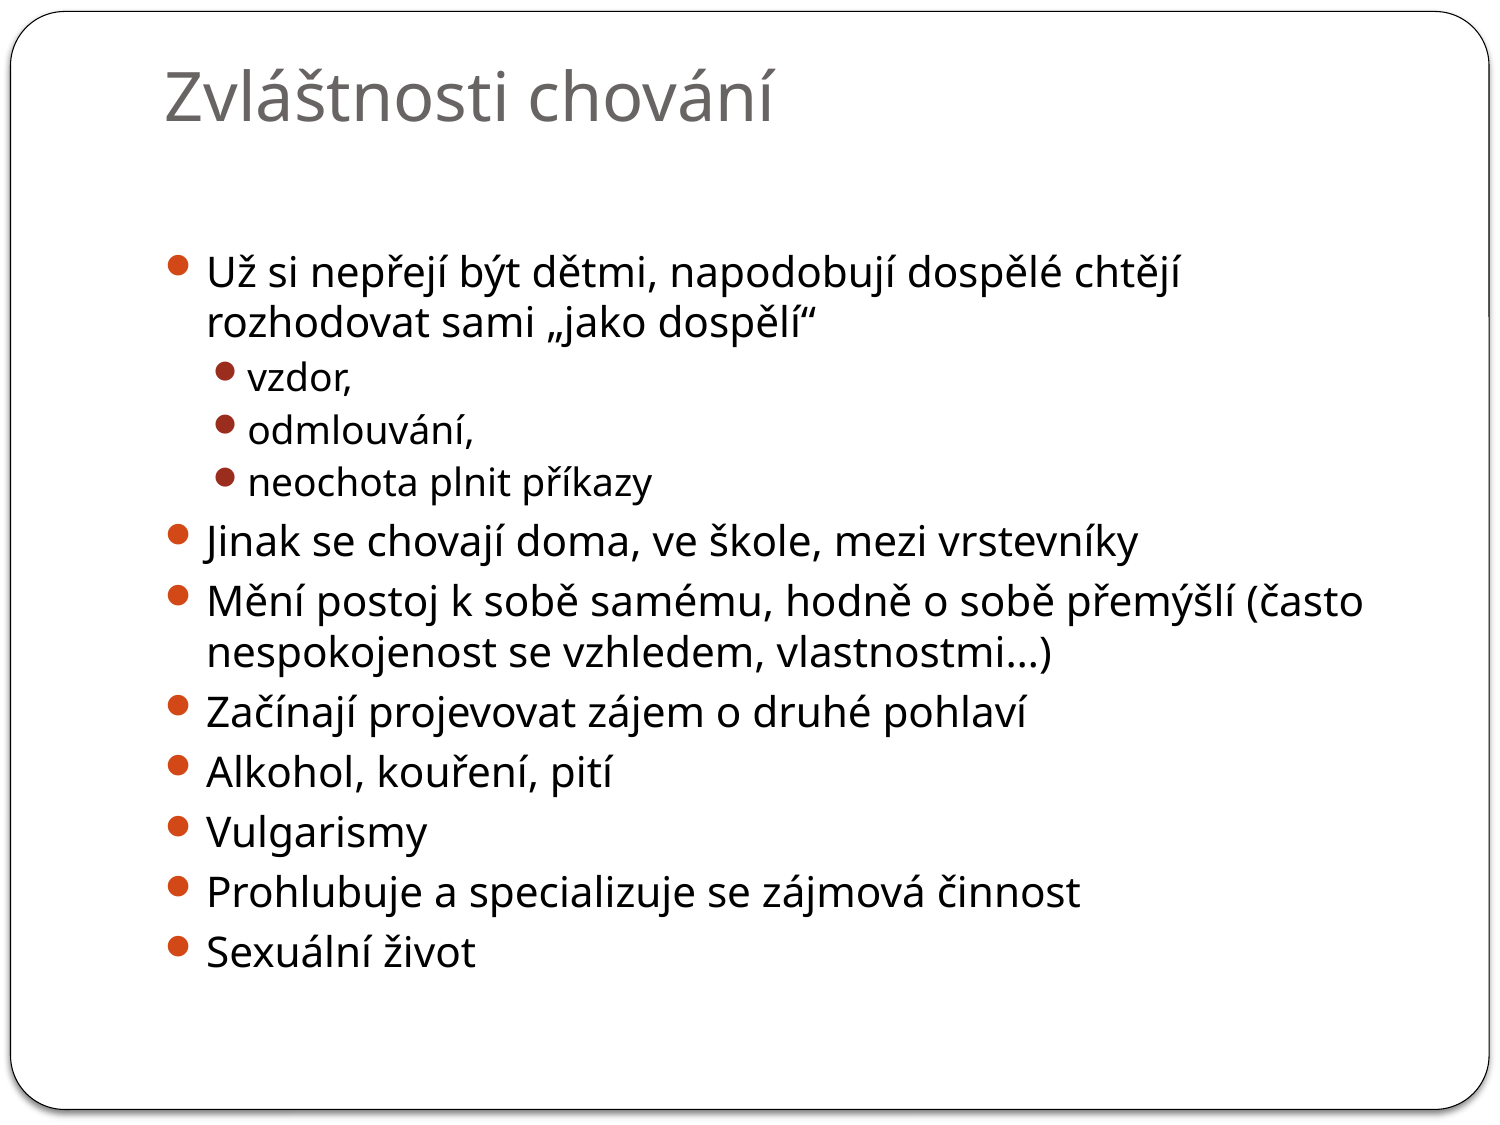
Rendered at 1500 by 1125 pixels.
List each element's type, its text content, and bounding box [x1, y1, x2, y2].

list Už si nepřejí být dětmi, napodobují dospělé chtějí rozhodovat sami „jako dospělí“ vzdor, odmlouvání, neochota plnit příkazy Jinak se chovají doma, ve škole, mezi vrstevníky Mění postoj k sobě samému, hodně o sobě přemýšlí (často nespokojenost se vzhledem, vlastnostmi…) Začínají projevovat zájem o druhé pohlaví Alkohol, kouření, pití Vulgarismy Prohlubuje a specializuje se zájmová činnost Sexuální život [150, 237, 1425, 988]
title Zvláštnosti chování [150, 45, 1425, 233]
